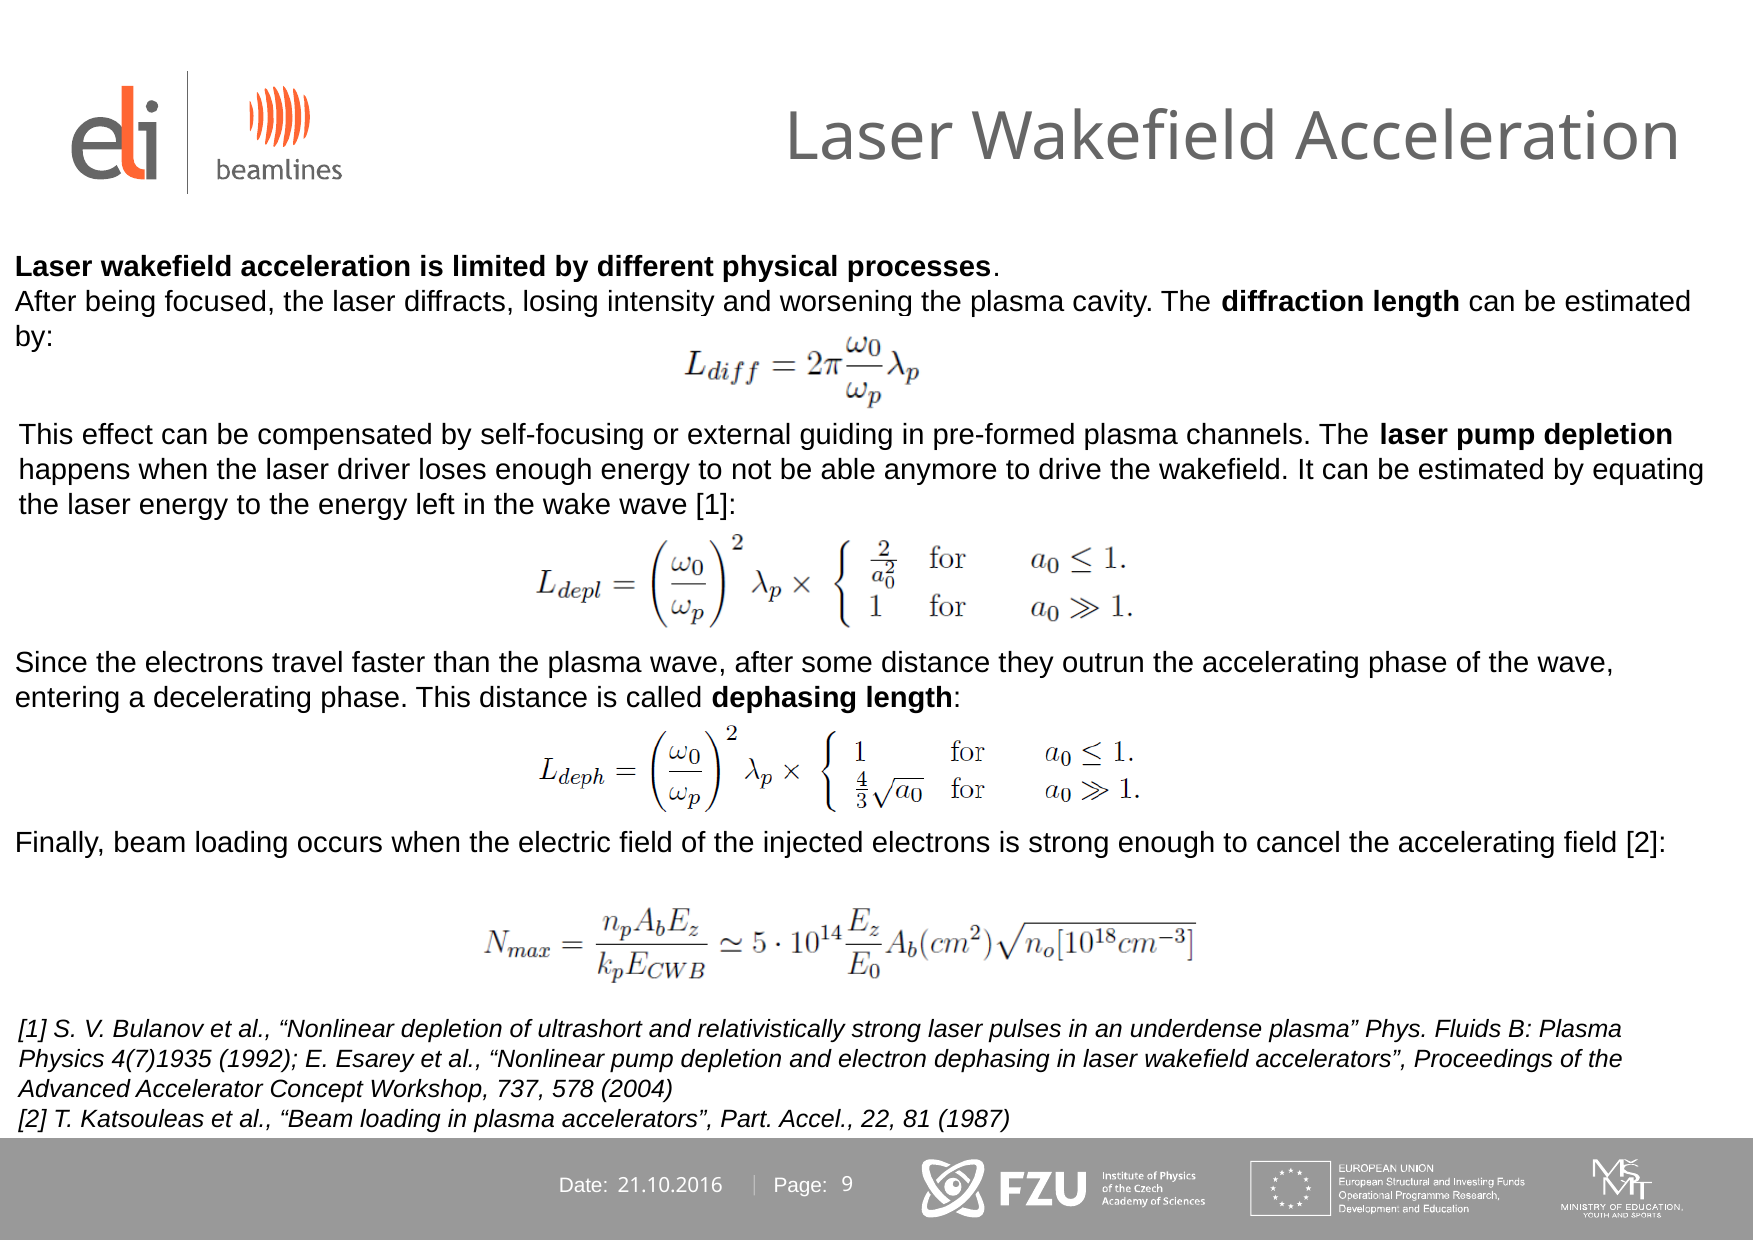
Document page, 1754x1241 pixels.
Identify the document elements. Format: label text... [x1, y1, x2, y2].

text_box Finally, beam loading occurs when the electric field of the injected electrons is strong enough to cancel the accelerating field [2]: [0, 815, 1736, 866]
text_box Laser Wakefield Acceleration [351, 44, 1683, 222]
text_box This effect can be compensated by self-focusing or external guiding in pre-formed plasma channels. The laser pump depletion happens when the laser driver loses enough energy to not be able anymore to drive the wakefield. It can be estimated by equating the laser energy to the energy left in the wake wave [1]: [3, 407, 1740, 528]
text_box Laser wakefield acceleration is limited by different physical processes. After being focused, the laser diffracts, losing intensity and worsening the plasma cavity. The diffraction length can be estimated by: [0, 239, 1750, 360]
picture [528, 524, 1138, 651]
picture [676, 316, 922, 419]
picture [0, 1137, 1754, 1240]
text_box Since the electrons travel faster than the plasma wave, after some distance they outrun the accelerating phase of the wave, entering a decelerating phase. This distance is called dephasing length: [0, 636, 1736, 721]
picture [531, 705, 1149, 830]
text_box [1] S. V. Bulanov et al., “Nonlinear depletion of ultrashort and relativistically strong laser pulses in an underdense plasma” Phys. Fluids B: Plasma Physics 4(7)1935 (1992); E. Esarey et al., “Nonlinear pump depletion and electron dephasing in laser wakefield accelerators”, Proceedings of the Advanced Accelerator Concept Workshop, 737, 578 (2004) [2] T. Katsouleas et al., “Beam loading in plasma accelerators”, Part. Accel., 22, 81 (1987) [3, 1005, 1683, 1135]
picture [470, 877, 1217, 993]
